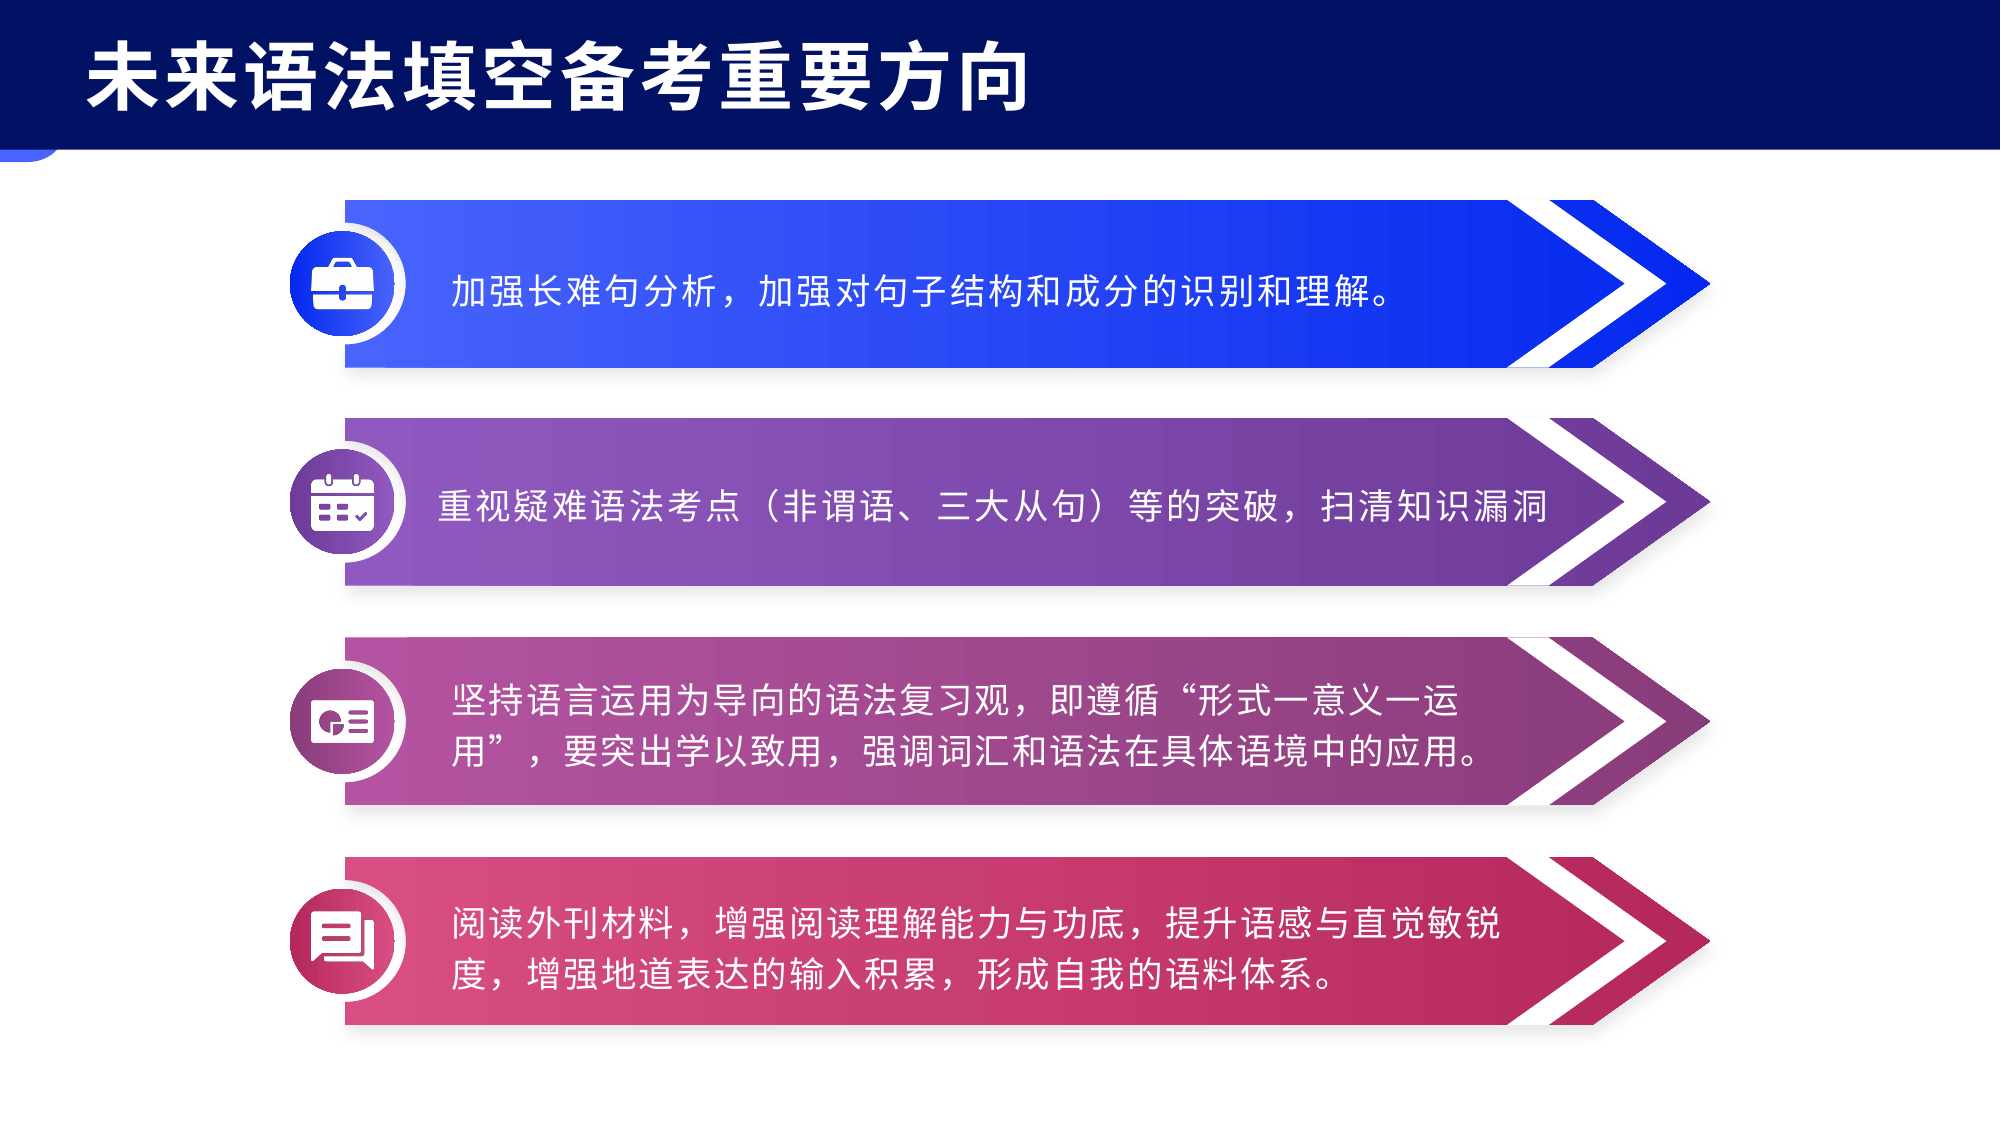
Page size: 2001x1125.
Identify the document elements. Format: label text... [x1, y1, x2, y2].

picture [311, 471, 374, 534]
text_box [1550, 416, 1712, 587]
text_box [1503, 198, 1669, 369]
picture [311, 690, 374, 753]
text_box [1503, 856, 1669, 1027]
text_box 坚持语言运用为导向的语法复习观，即遵循“形式一意义一运用”，要突出学以致用，强调词汇和语法在具体语境中的应用。 [436, 646, 1521, 795]
text_box [1521, 650, 1622, 793]
text_box [343, 198, 1519, 369]
text_box [1503, 416, 1564, 427]
text_box [1503, 636, 1669, 807]
text_box [1521, 870, 1621, 1013]
picture [311, 252, 374, 315]
text_box [343, 636, 1518, 807]
text_box [343, 856, 1520, 1027]
text_box 未来语法填空备考重要方向 [75, 24, 1925, 125]
text_box [343, 416, 1517, 587]
text_box [1550, 198, 1712, 369]
text_box [288, 448, 396, 556]
text_box [1521, 212, 1622, 355]
text_box [1549, 856, 1712, 1027]
picture [311, 909, 374, 972]
text_box 阅读外刊材料，增强阅读理解能力与功底，提升语感与直觉敏锐度，增强地道表达的输入积累，形成自我的语料体系。 [436, 869, 1521, 1018]
text_box [1591, 446, 1669, 557]
text_box [289, 668, 396, 775]
text_box [289, 230, 396, 338]
text_box 重视疑难语法考点（非谓语、三大从句）等的突破，扫清知识漏洞 [422, 427, 1591, 576]
text_box [1503, 576, 1564, 587]
text_box [289, 887, 396, 995]
text_box [0, 0, 2000, 151]
text_box [1550, 636, 1712, 807]
text_box 加强长难句分析，加强对句子结构和成分的识别和理解。 [436, 211, 1521, 360]
